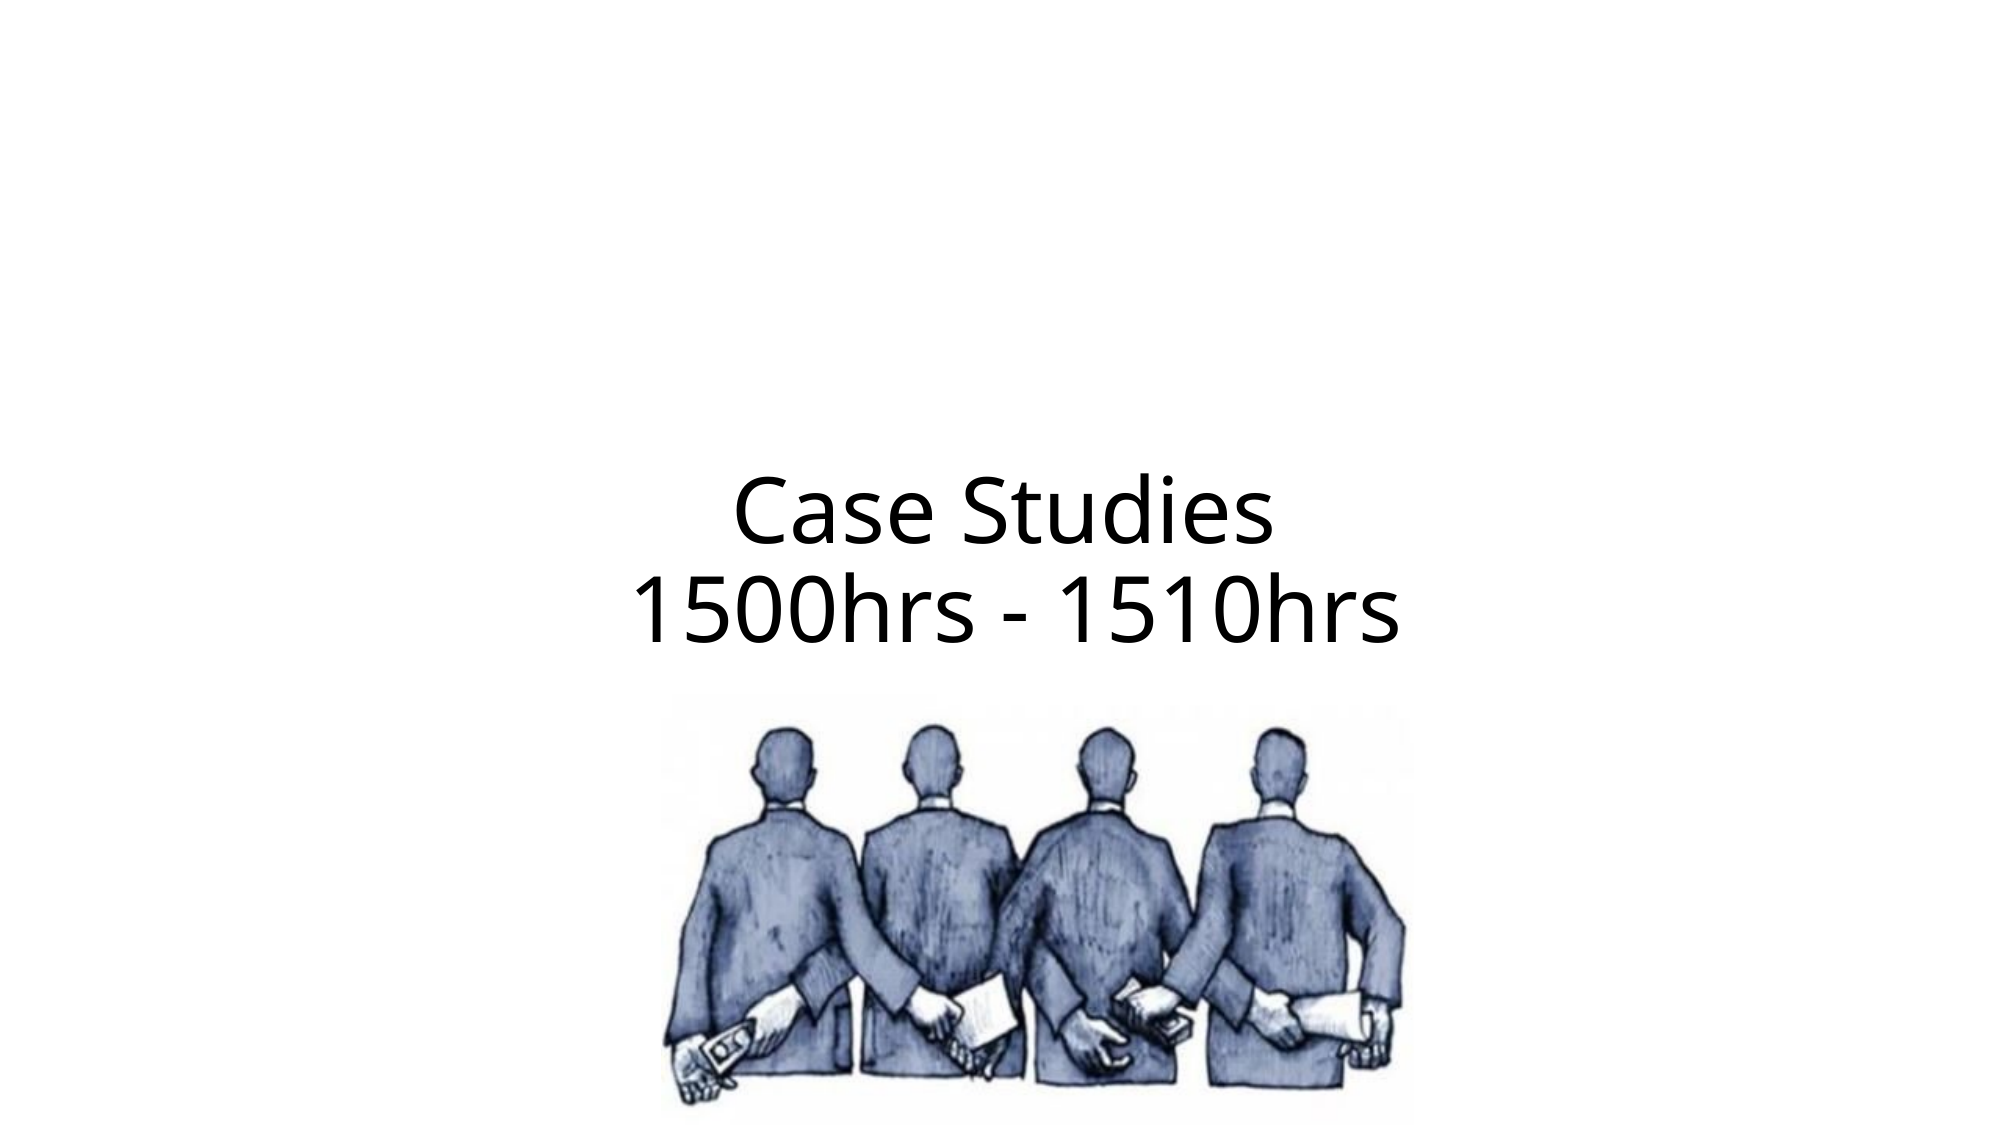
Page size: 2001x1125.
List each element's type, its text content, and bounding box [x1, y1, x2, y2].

title Case Studies 1500hrs - 1510hrs [153, 454, 1879, 672]
picture [661, 694, 1414, 1125]
